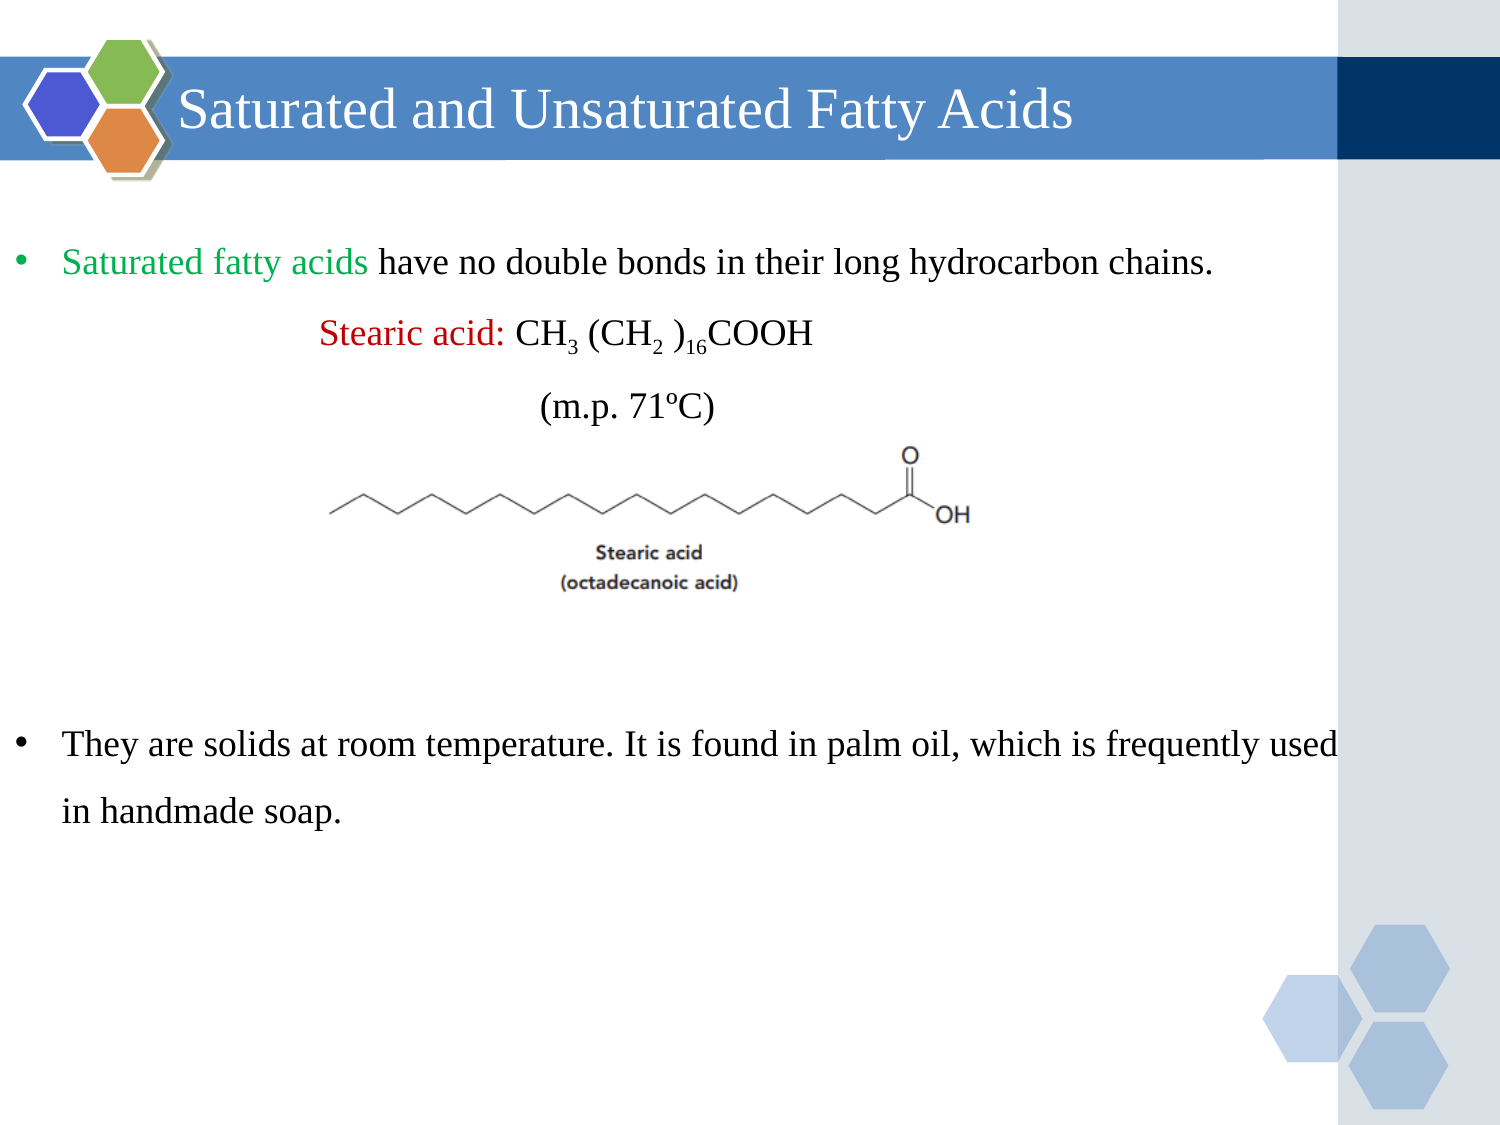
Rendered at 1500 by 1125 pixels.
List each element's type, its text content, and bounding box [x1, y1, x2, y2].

text_box Saturated and Unsaturated Fatty Acids [162, 62, 1288, 148]
text_box Saturated fatty acids have no double bonds in their long hydrocarbon chains. Stearic acid: CH3 (CH2 )16COOH (m.p. 71ºC) They are solids at room temperature. It is found in palm oil, which is frequently used in handmade soap. [0, 207, 1365, 839]
picture [312, 435, 991, 608]
